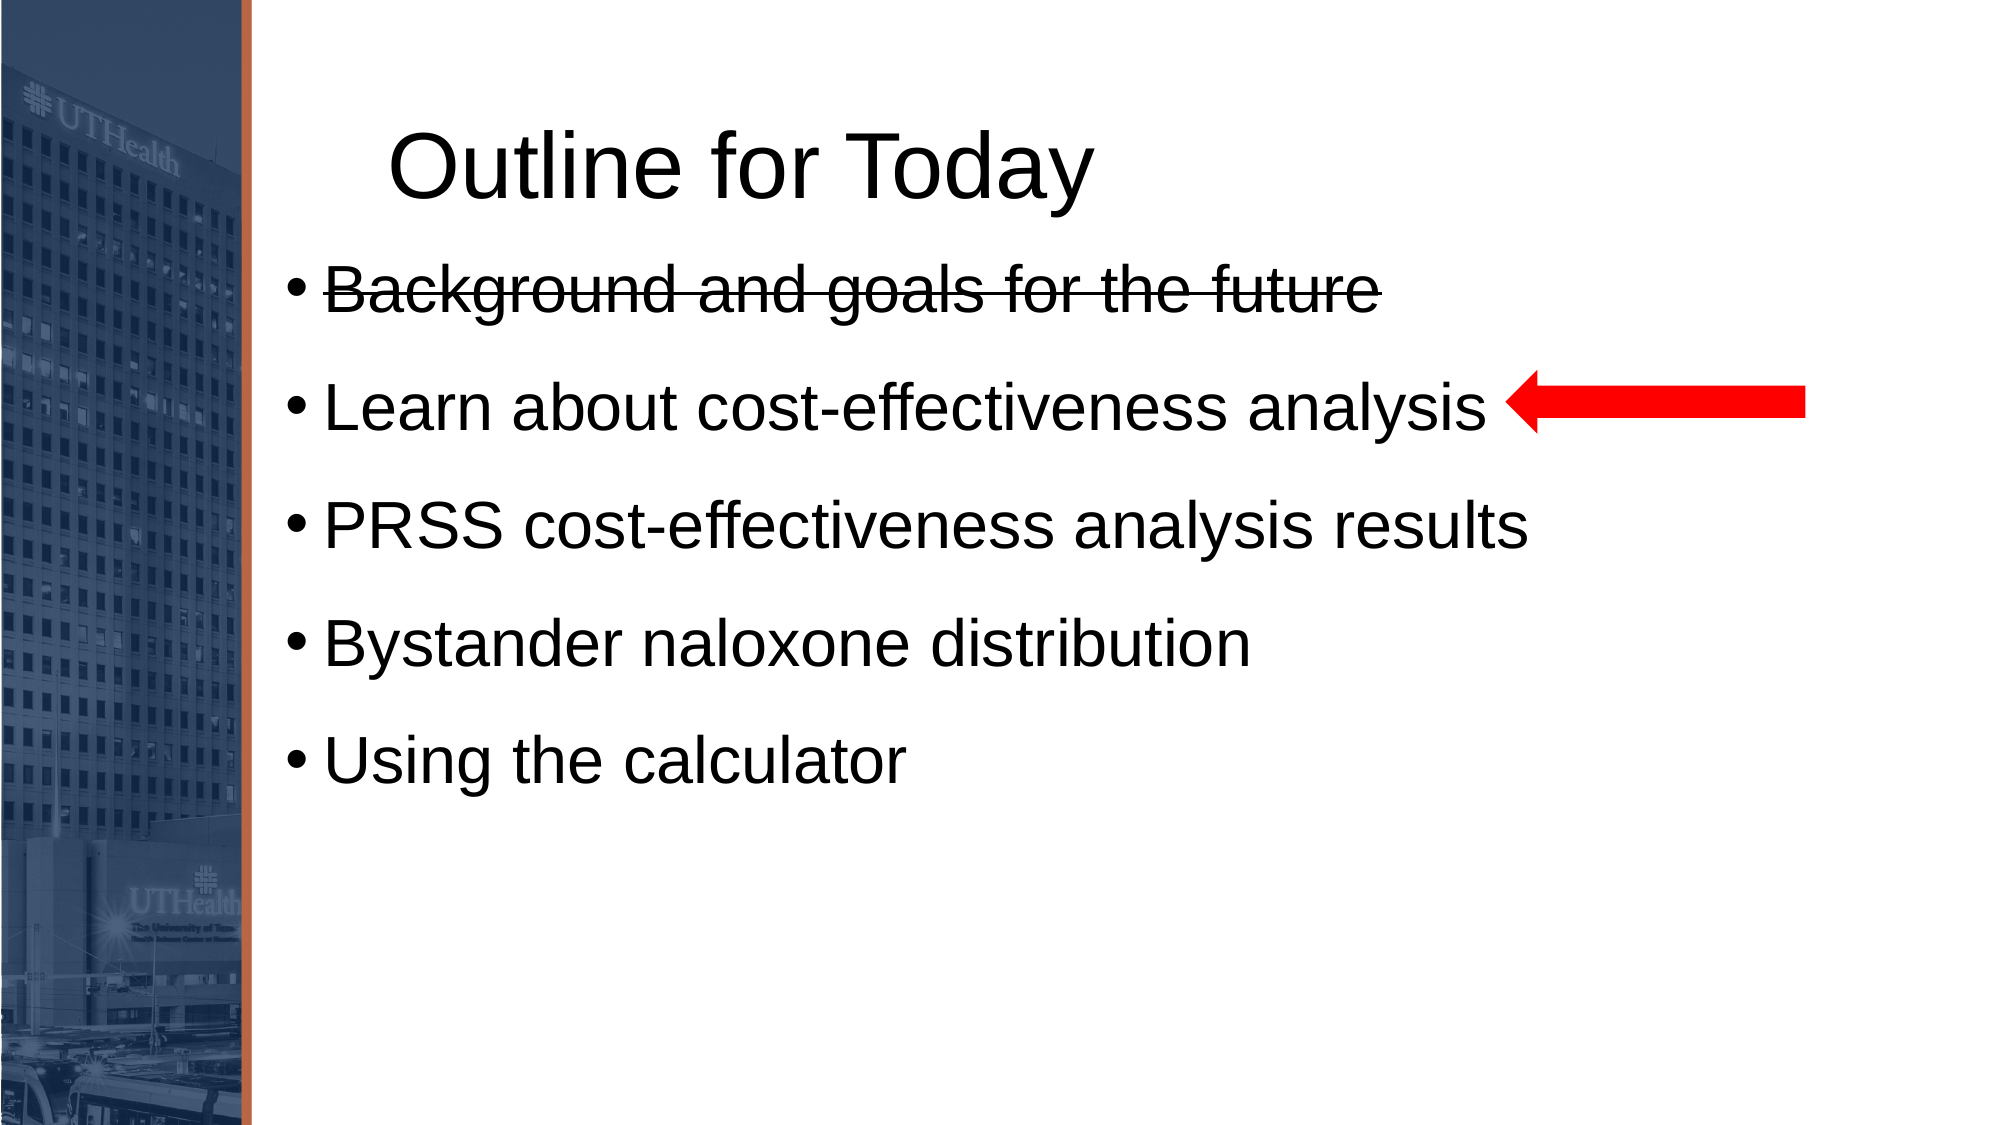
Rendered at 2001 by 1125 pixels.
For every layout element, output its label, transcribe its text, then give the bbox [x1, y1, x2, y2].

picture [0, 0, 2001, 1125]
text_box Background and goals for the future Learn about cost-effectiveness analysis PRSS cost-effectiveness analysis results Bystander naloxone distribution Using the calculator [270, 247, 1863, 1125]
title Outline for Today [372, 59, 1863, 247]
